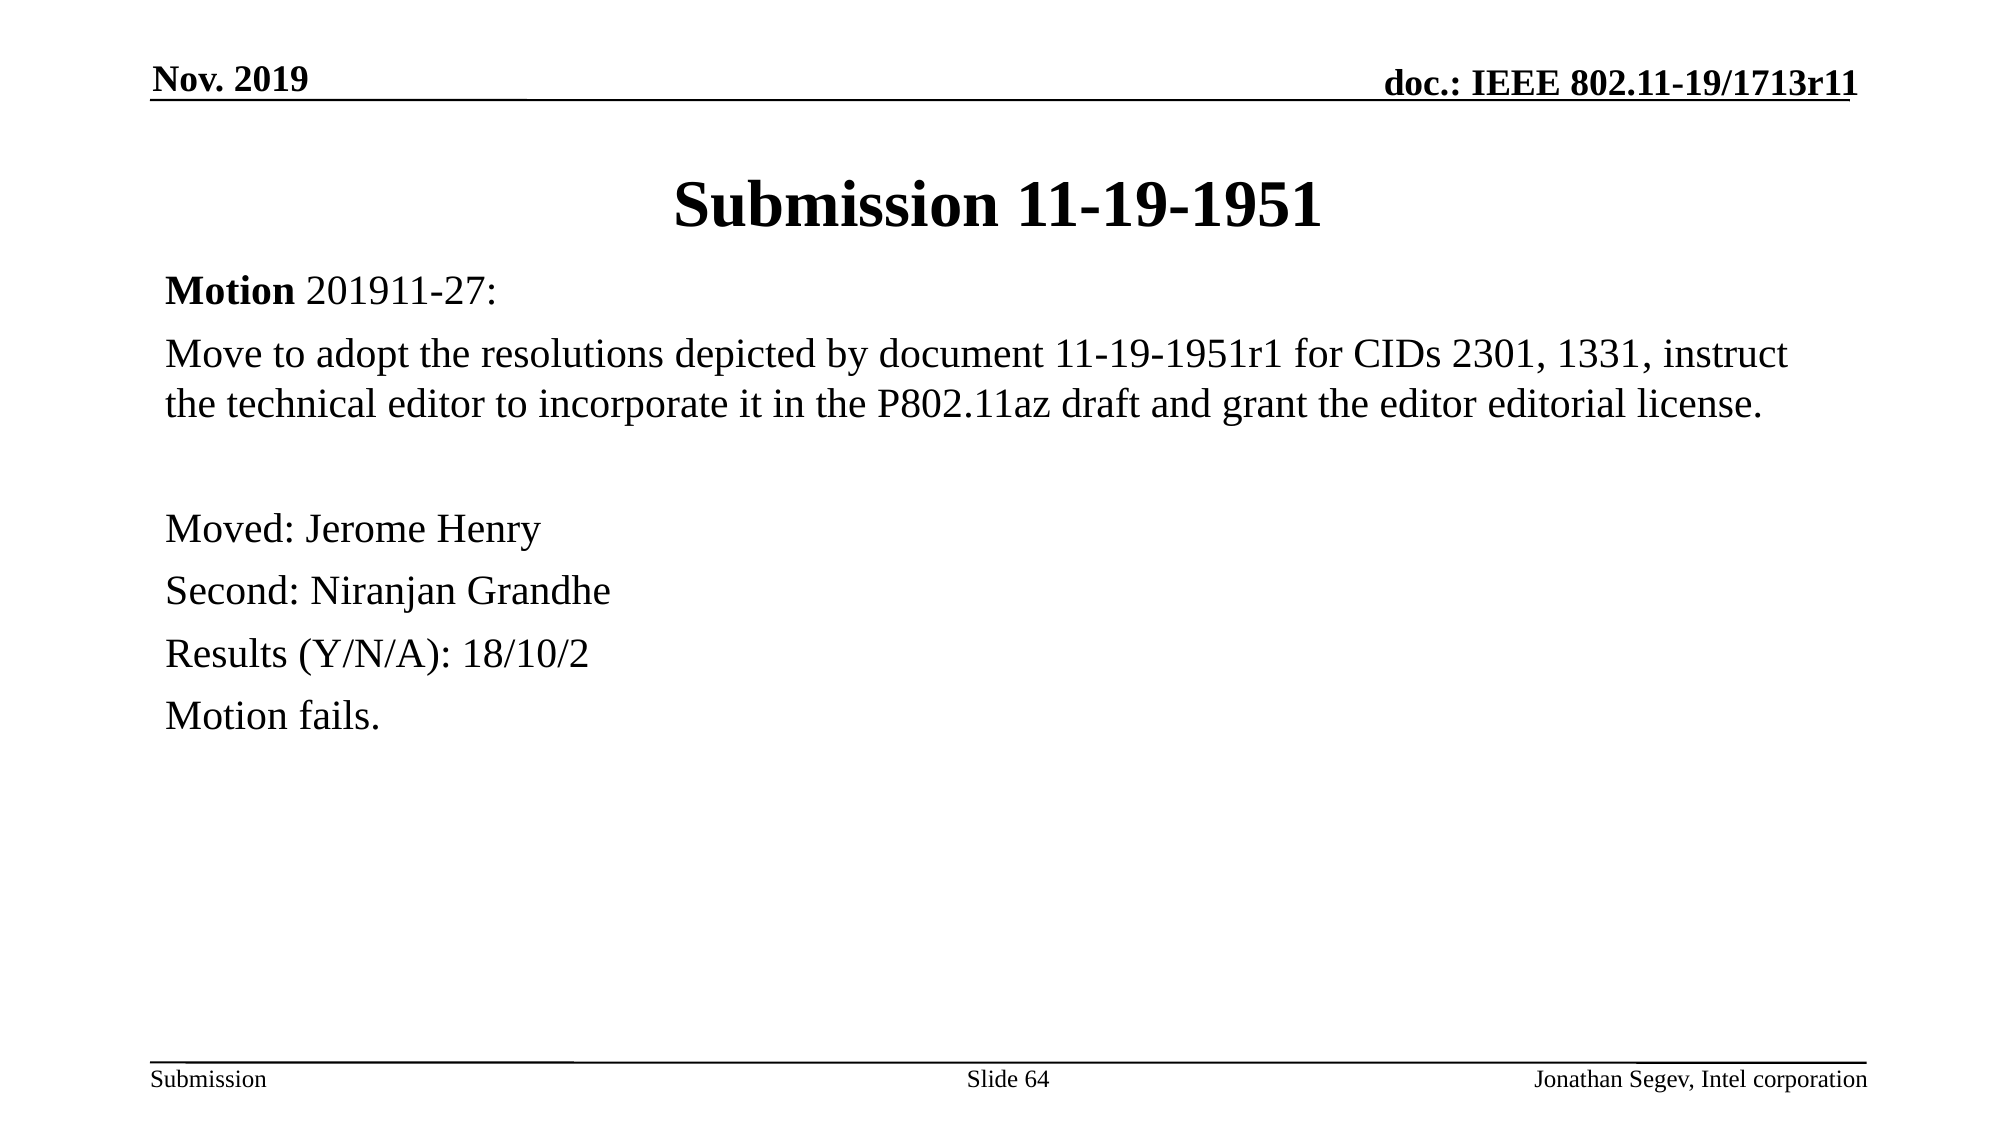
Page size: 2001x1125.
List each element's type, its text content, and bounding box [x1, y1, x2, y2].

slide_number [152, 54, 563, 100]
footer Jonathan Segev, Intel corporation [1171, 1061, 1869, 1093]
list Motion 201911-27: Move to adopt the resolutions depicted by document 11-19-1951r1 for CIDs 2301, 1331, instruct the technical editor to incorporate it in the P802.11az draft and grant the editor editorial license. Moved: Jerome Henry Second: Niranjan Grandhe Results (Y/N/A): 18/10/2 Motion fails. [149, 255, 1850, 1000]
title Submission 11-19-1951 [149, 112, 1850, 255]
slide_number Slide 64 [950, 1061, 1067, 1123]
